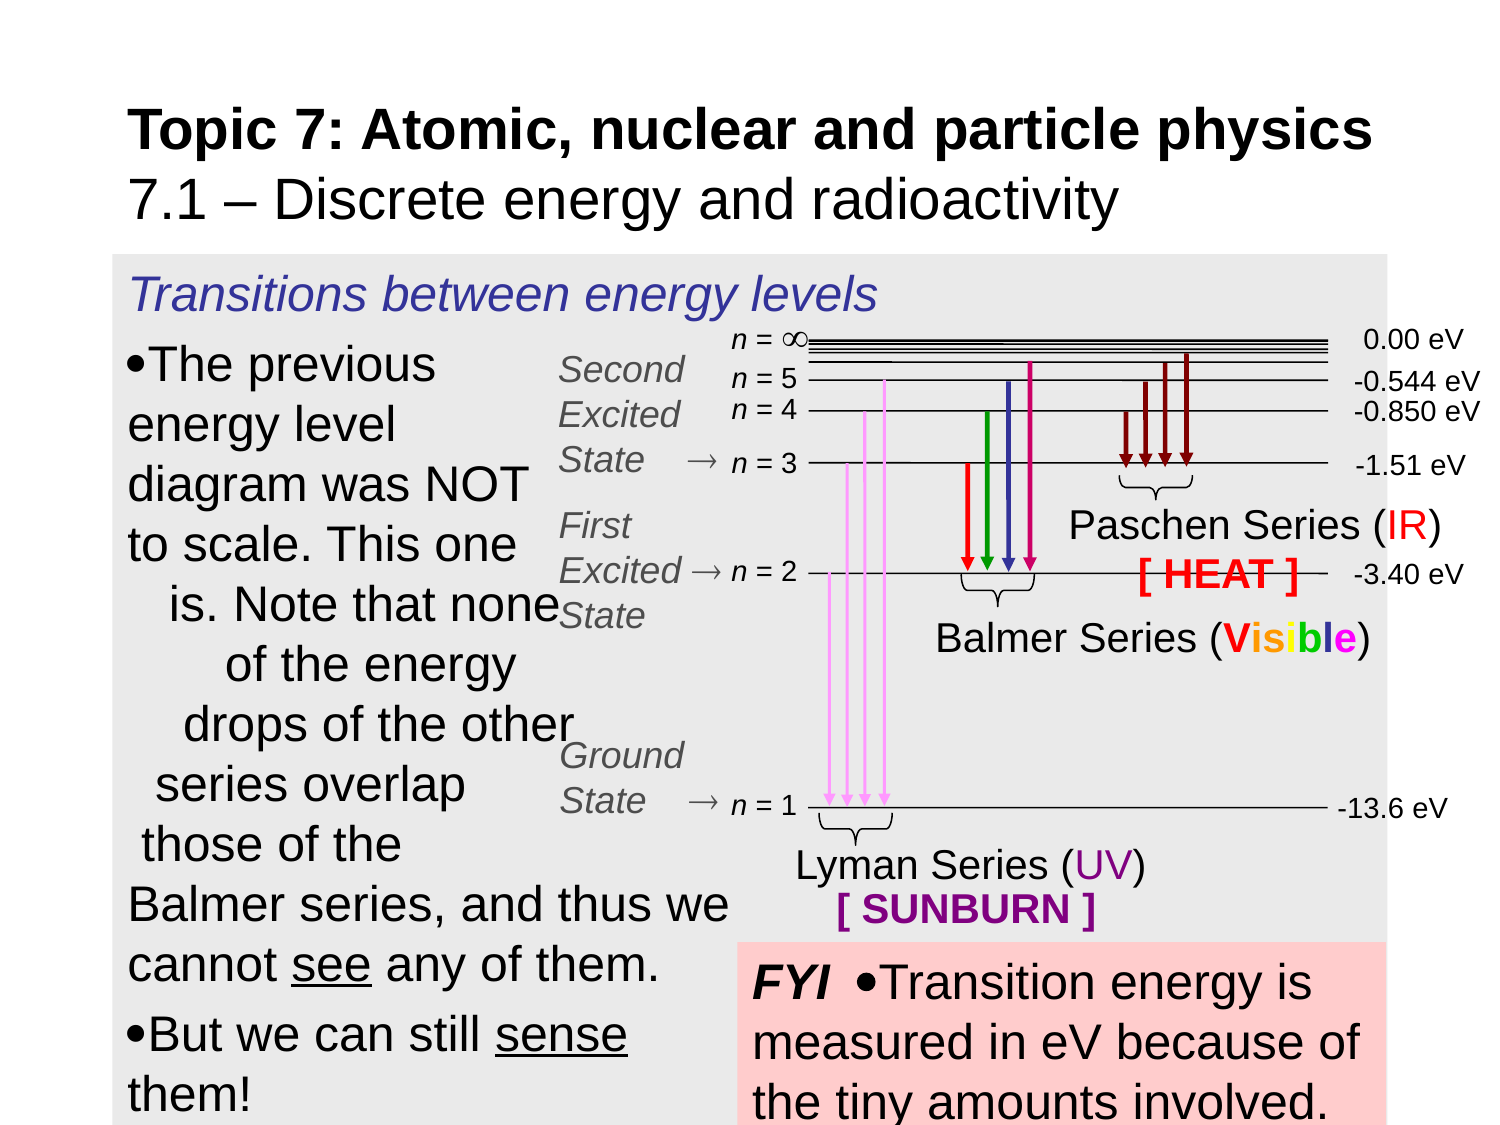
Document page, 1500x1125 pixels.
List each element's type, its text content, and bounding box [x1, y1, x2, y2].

text_box n =  [716, 304, 824, 365]
text_box Balmer Series (Visible) [920, 603, 1412, 669]
text_box [961, 463, 974, 572]
text_box -0.544 eV [1338, 354, 1496, 405]
text_box [1139, 381, 1152, 468]
text_box [823, 571, 836, 806]
text_box [878, 379, 891, 806]
text_box [1002, 381, 1015, 572]
text_box [1119, 411, 1133, 469]
text_box n = 5 [781, 365, 813, 402]
text_box -0.850 eV [1338, 405, 1496, 435]
text_box Ground State  [544, 723, 786, 829]
text_box n = 4 [781, 402, 813, 433]
text_box [1180, 353, 1193, 467]
text_box Lyman Series (UV) [780, 830, 1223, 896]
text_box [1119, 475, 1193, 490]
text_box [1158, 363, 1172, 468]
text_box First Excited  State [543, 493, 758, 643]
text_box Transitions between energy levels The previous energy level diagram was NOT to scale. This one is. Note that none of the energy drops of the other series overlap those of the Balmer series, and thus we cannot see any of them. But we can still sense them! [112, 254, 1388, 1125]
text_box [858, 411, 872, 807]
text_box -1.51 eV [1340, 439, 1481, 489]
text_box -3.40 eV [1338, 547, 1479, 598]
text_box Topic 7: Atomic, nuclear and particle physics 7.1 – Discrete energy and radioactivity [112, 87, 1424, 235]
text_box [840, 463, 854, 807]
text_box [819, 812, 893, 830]
text_box Second Excited State  [543, 337, 781, 488]
text_box n = 3 [781, 436, 813, 487]
text_box FYI Transition energy is measured in eV because of the tiny amounts involved. [737, 942, 1386, 1125]
text_box [1023, 360, 1037, 572]
text_box [961, 574, 1035, 603]
text_box [981, 411, 994, 571]
text_box 0.00 eV [1348, 312, 1480, 363]
text_box n = 2 [758, 545, 813, 595]
text_box [ SUNBURN ] [821, 874, 1112, 940]
text_box n = 1 [716, 779, 812, 830]
text_box Paschen Series (IR) [1053, 490, 1464, 556]
text_box [ HEAT ] [1123, 539, 1315, 605]
text_box -13.6 eV [1322, 781, 1464, 832]
